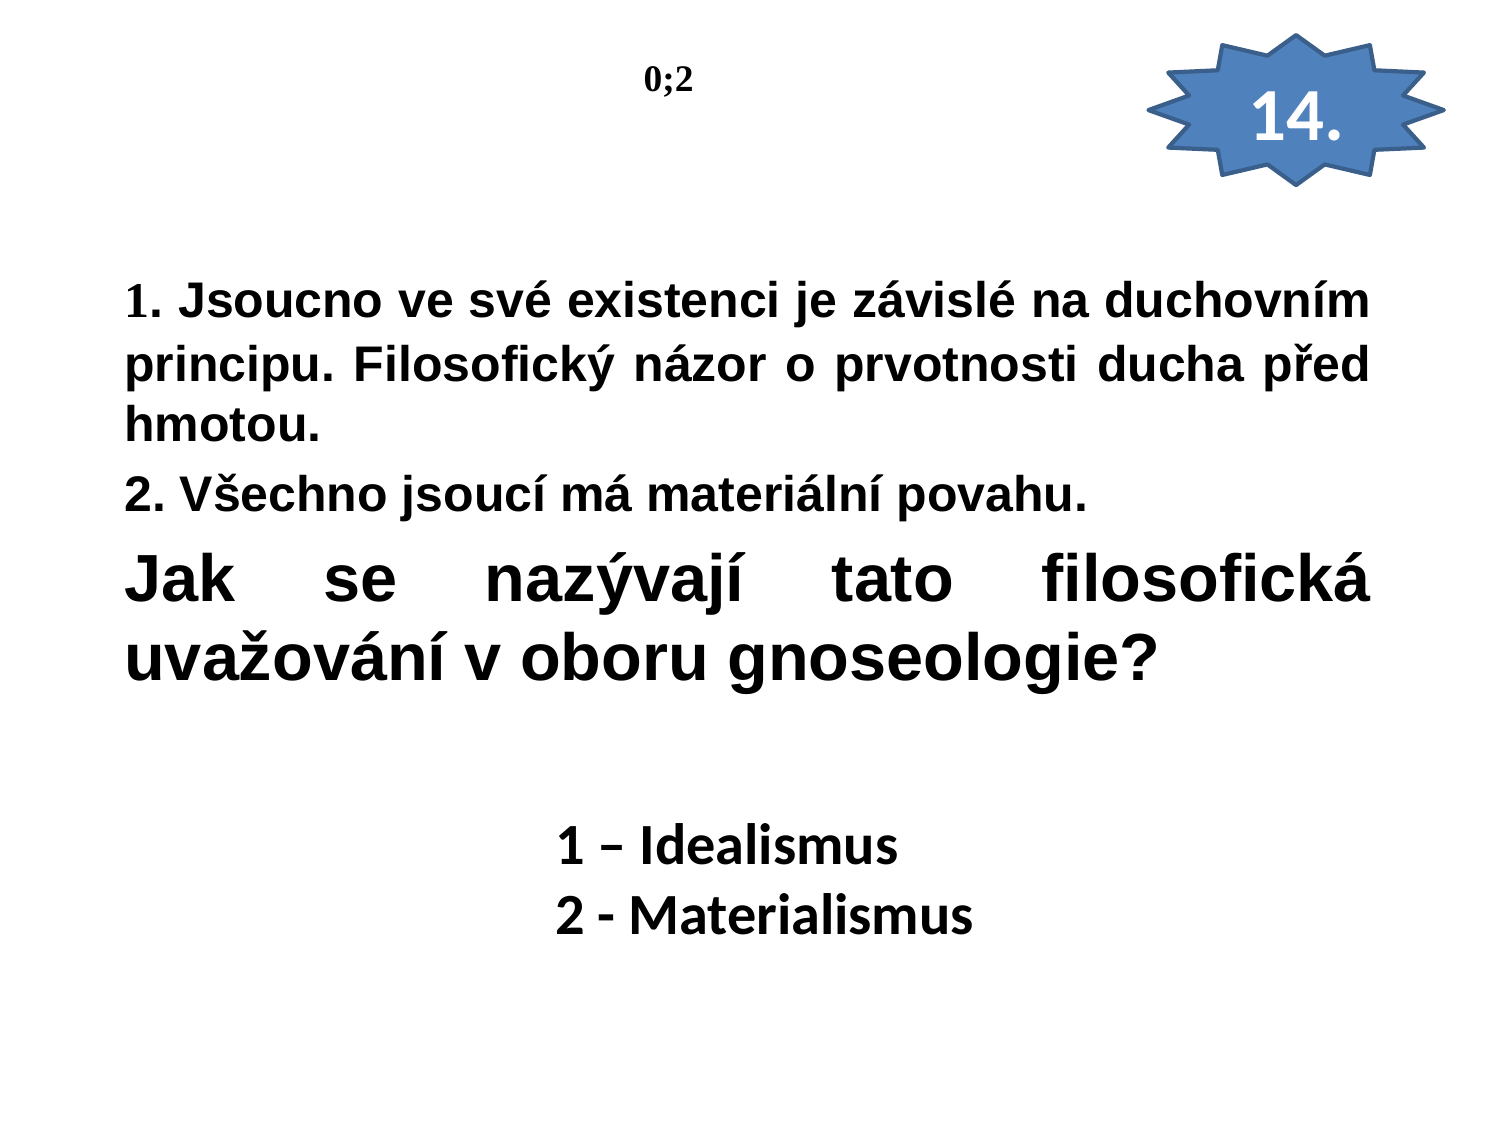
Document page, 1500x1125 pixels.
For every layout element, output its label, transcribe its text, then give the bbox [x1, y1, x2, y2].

text_box 0;2 [628, 46, 709, 107]
list 1. Jsoucno ve své existenci je závislé na duchovním principu. Filosofický názor o prvotnosti ducha před hmotou. 2. Všechno jsoucí má materiální povahu. Jak se nazývají tato filosofická uvažování v oboru gnoseologie? [53, 243, 1387, 740]
text_box 14. [1146, 33, 1446, 187]
text_box 1 – Idealismus 2 - Materialismus [540, 798, 990, 954]
